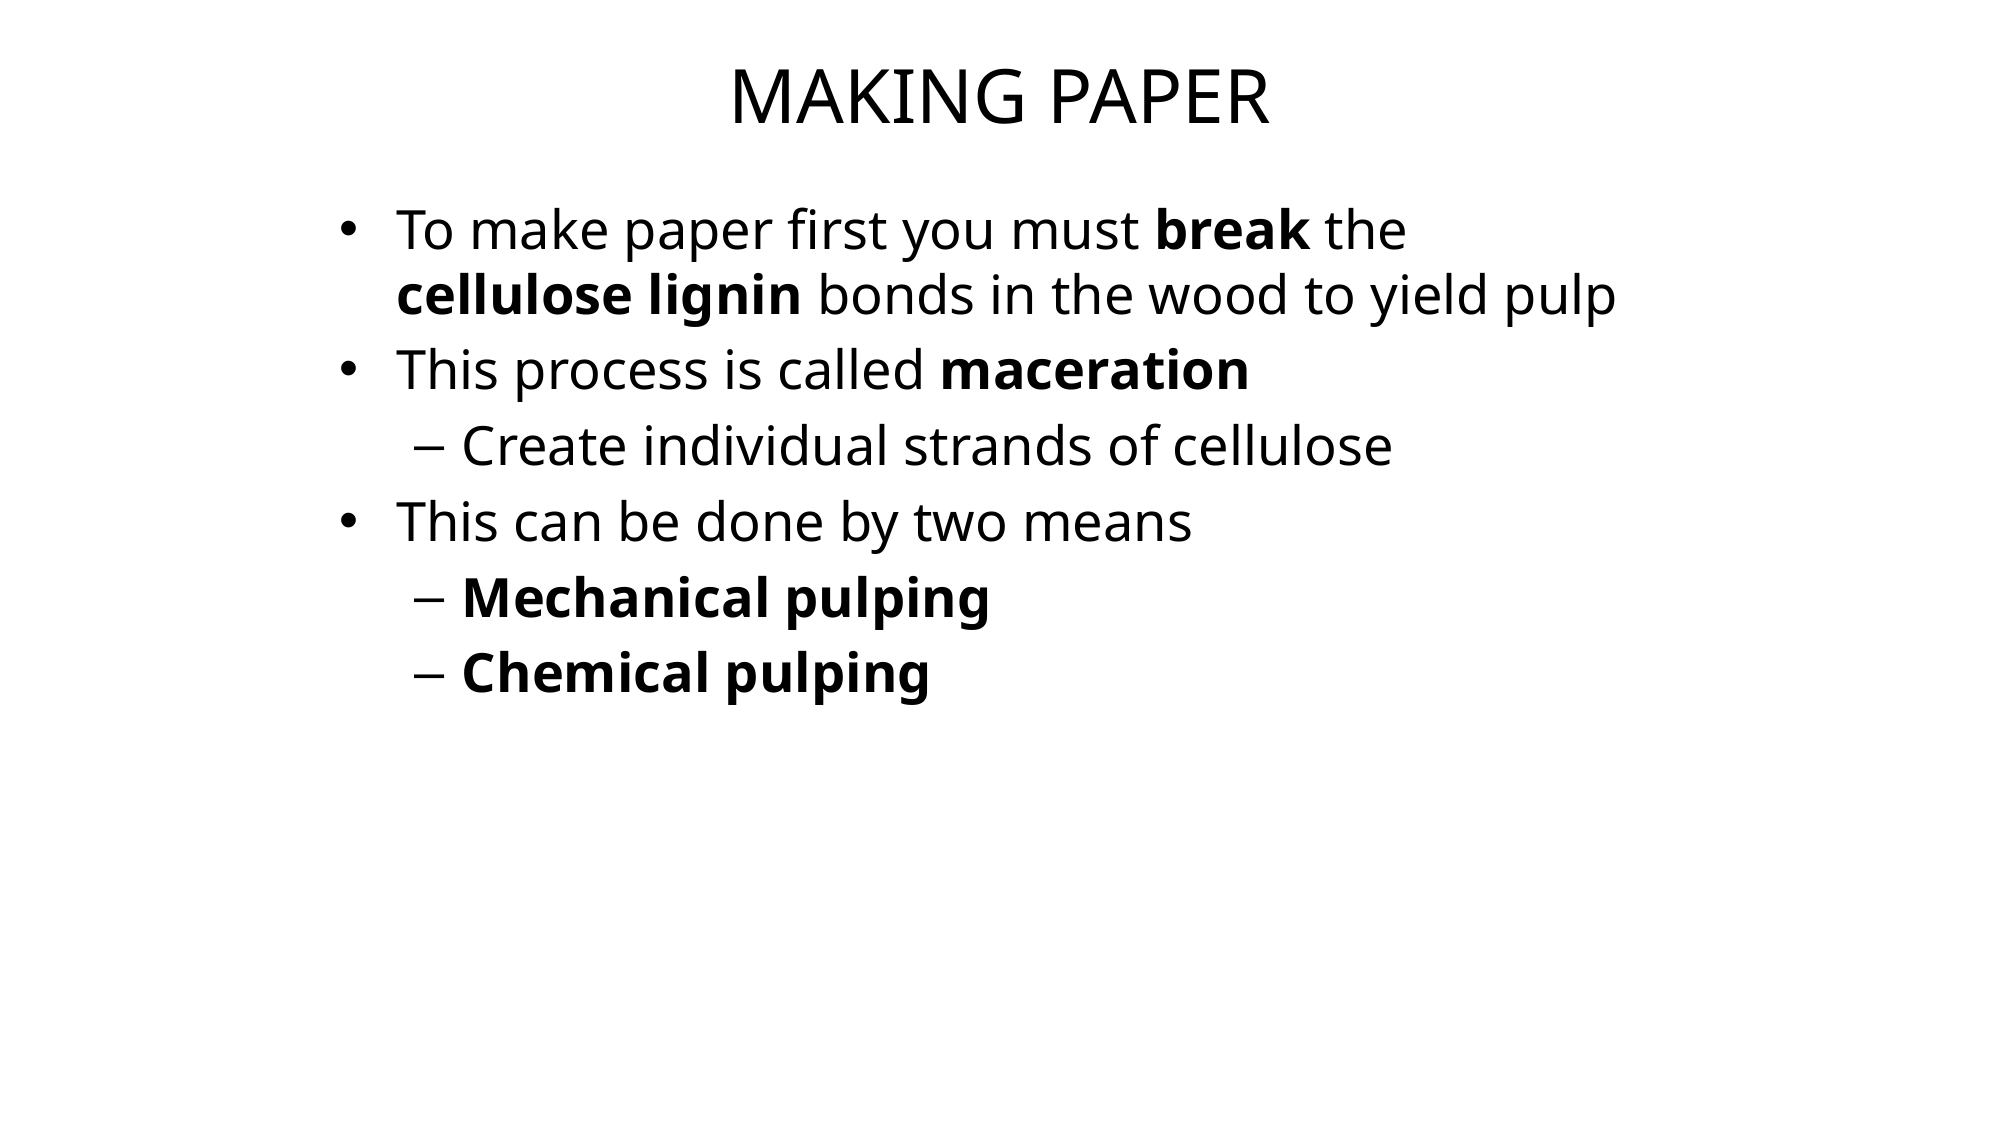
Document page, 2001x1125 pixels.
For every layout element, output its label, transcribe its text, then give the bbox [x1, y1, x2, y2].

list To make paper first you must break the cellulose lignin bonds in the wood to yield pulp This process is called maceration Create individual strands of cellulose This can be done by two means Mechanical pulping Chemical pulping [324, 187, 1675, 930]
title MAKING PAPER [99, 0, 1900, 188]
